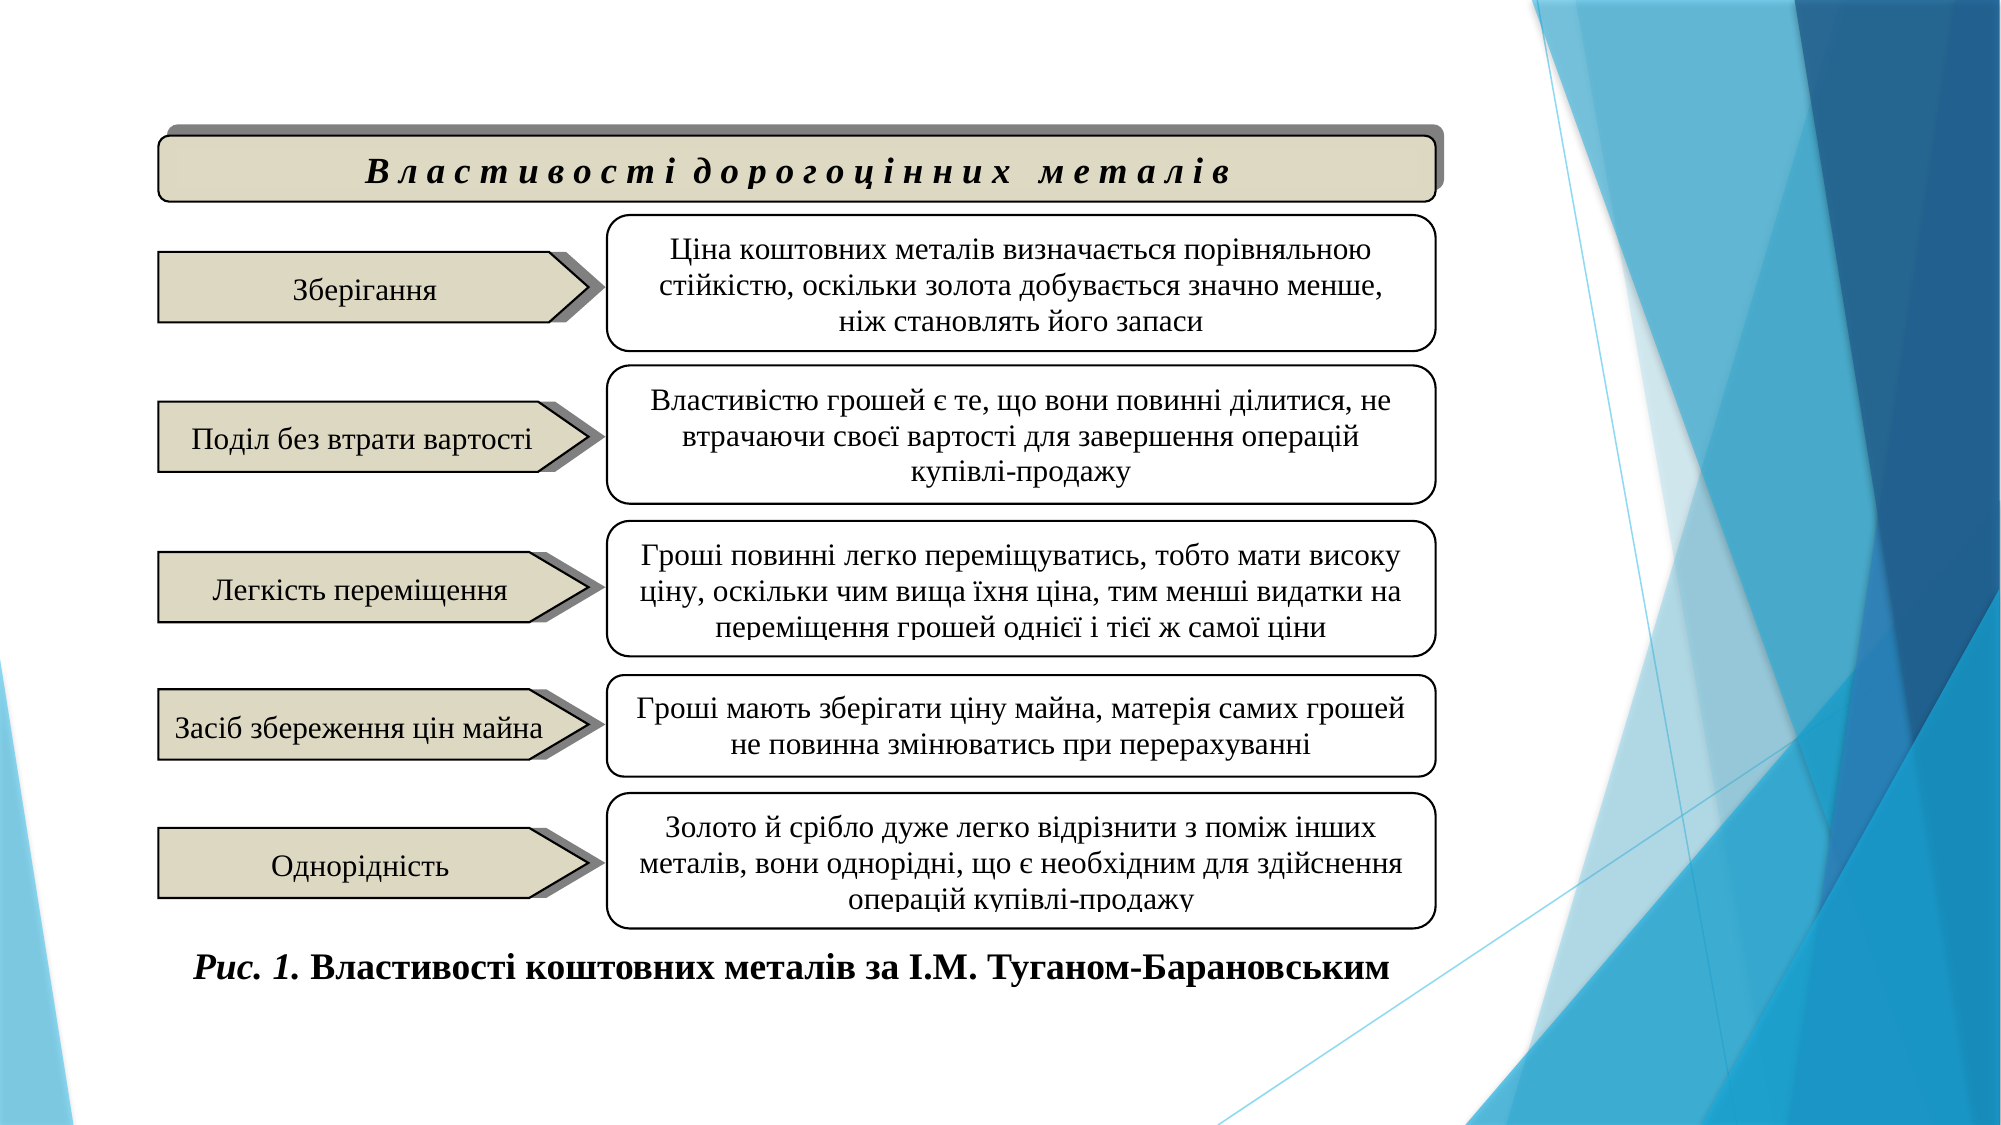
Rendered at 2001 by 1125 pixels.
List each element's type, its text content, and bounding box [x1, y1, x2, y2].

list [155, 111, 1525, 966]
text_box Рис. 1. Властивості коштовних металів за І.М. Туганом-Барановським [156, 974, 1429, 995]
